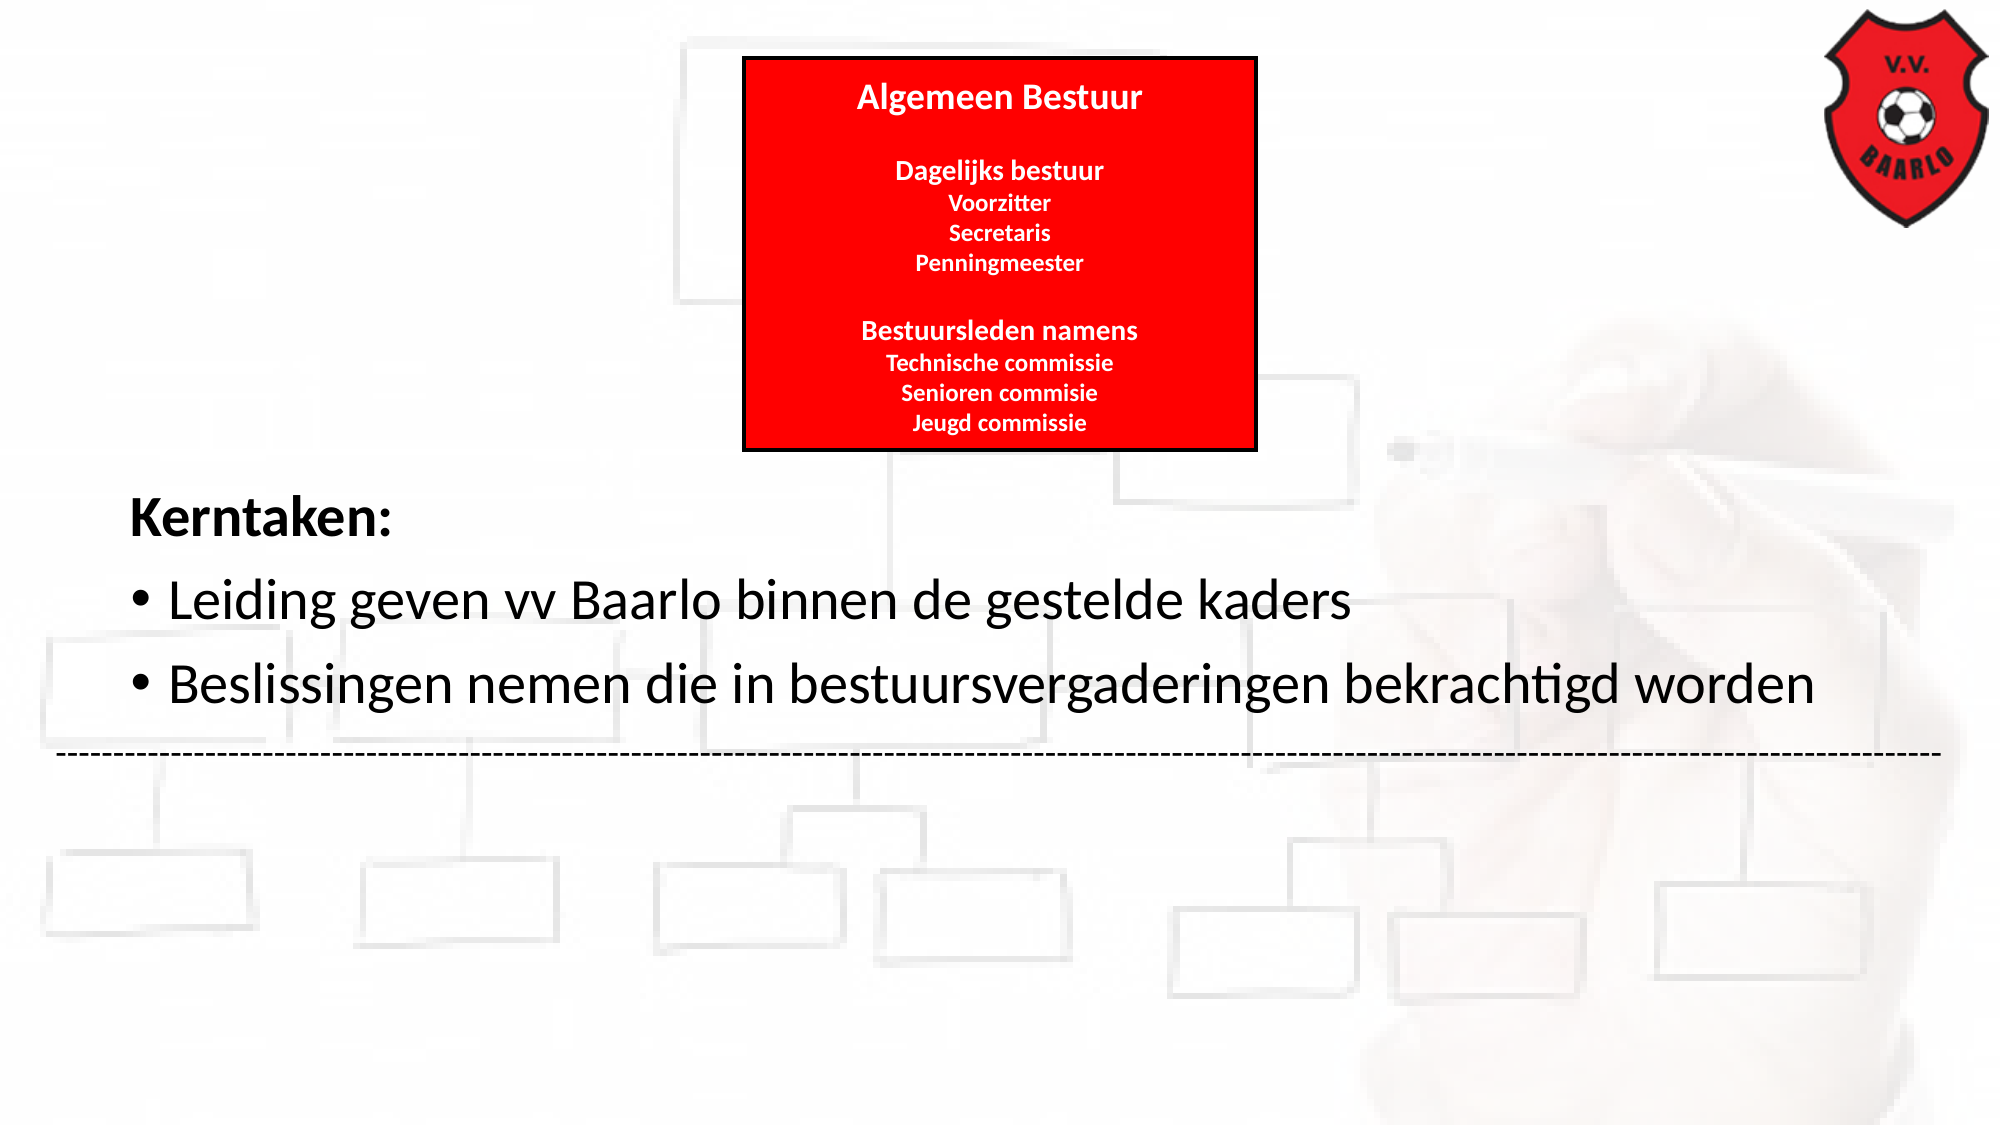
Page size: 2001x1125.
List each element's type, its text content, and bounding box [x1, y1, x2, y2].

picture [1824, 9, 1989, 228]
text_box -------------------------------------------------------------------------------------------------------------------------------------------------------------------- [40, 720, 1960, 780]
list Kerntaken: Leiding geven vv Baarlo binnen de gestelde kaders Beslissingen nemen die in bestuursvergaderingen bekrachtigd worden [115, 478, 1867, 749]
text_box Algemeen Bestuur Dagelijks bestuur Voorzitter Secretaris Penningmeester Bestuursleden namens Technische commissie Senioren commisie Jeugd commissie [743, 57, 1257, 451]
